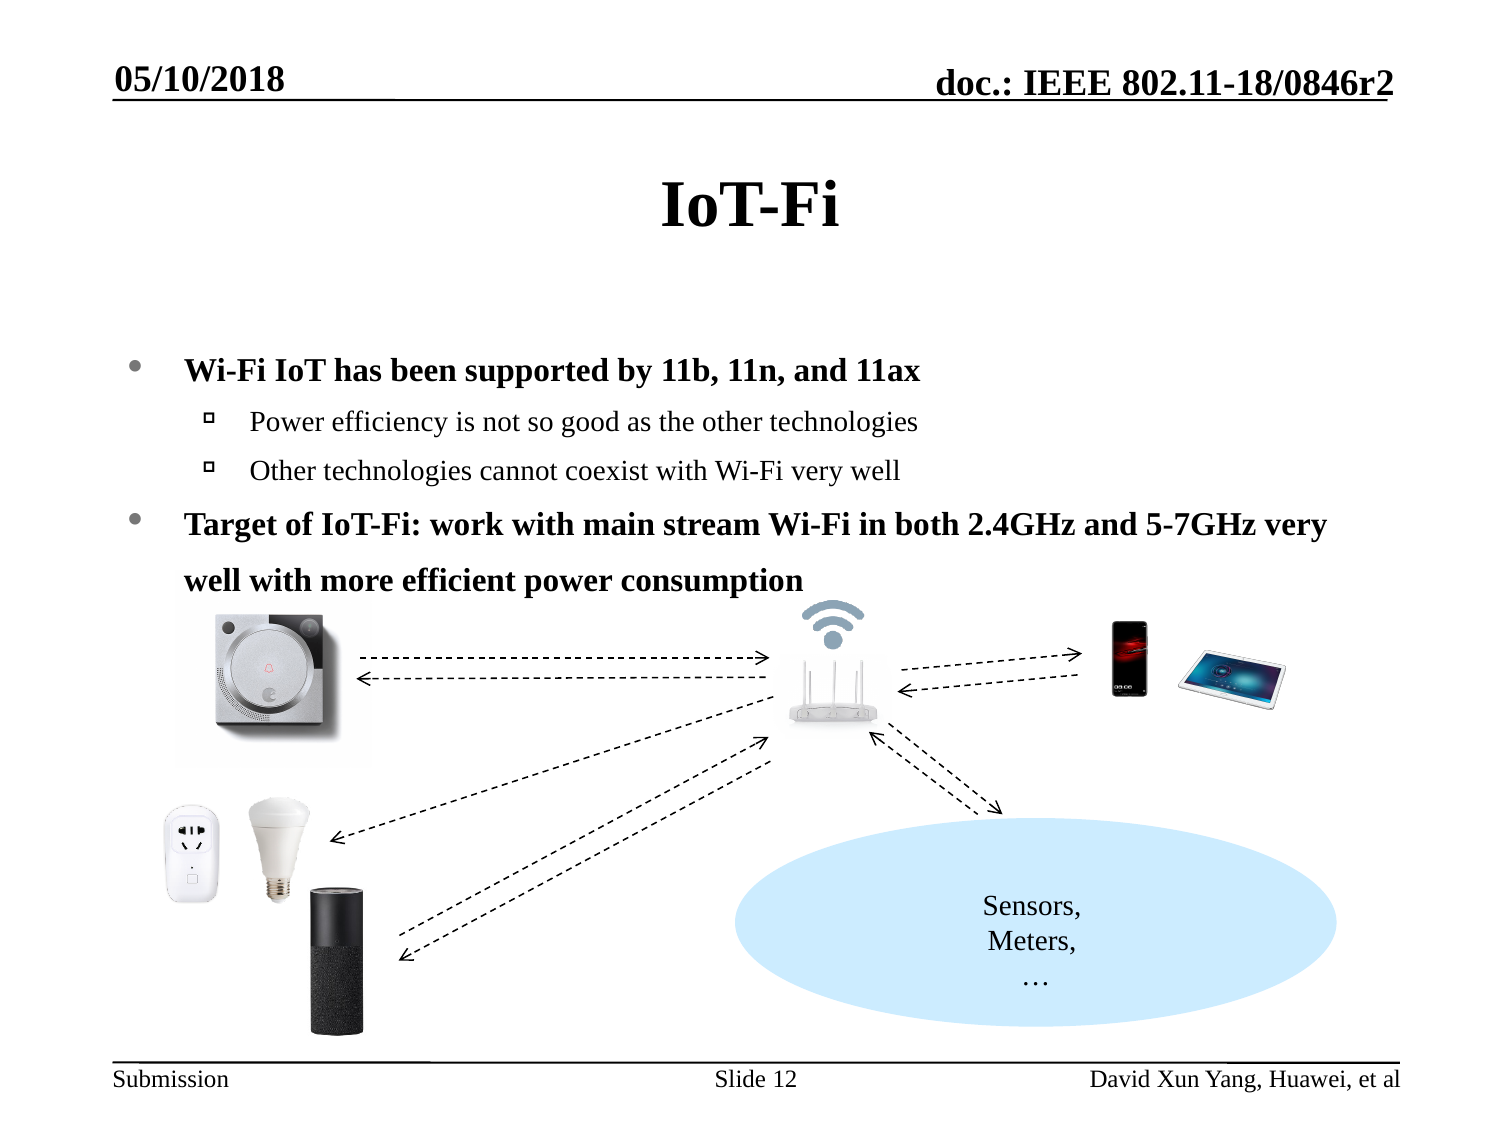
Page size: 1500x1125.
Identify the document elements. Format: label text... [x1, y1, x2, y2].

slide_number Slide 12 [712, 1061, 800, 1123]
footer David Xun Yang, Huawei, et al [878, 1061, 1402, 1093]
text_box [162, 570, 1337, 1039]
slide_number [114, 54, 423, 100]
title IoT-Fi [112, 112, 1388, 288]
list Wi-Fi IoT has been supported by 11b, 11n, and 11ax Power efficiency is not so good as the other technologies Other technologies cannot coexist with Wi-Fi very well Target of IoT-Fi: work with main stream Wi-Fi in both 2.4GHz and 5-7GHz very well with more efficient power consumption [112, 324, 1388, 1000]
